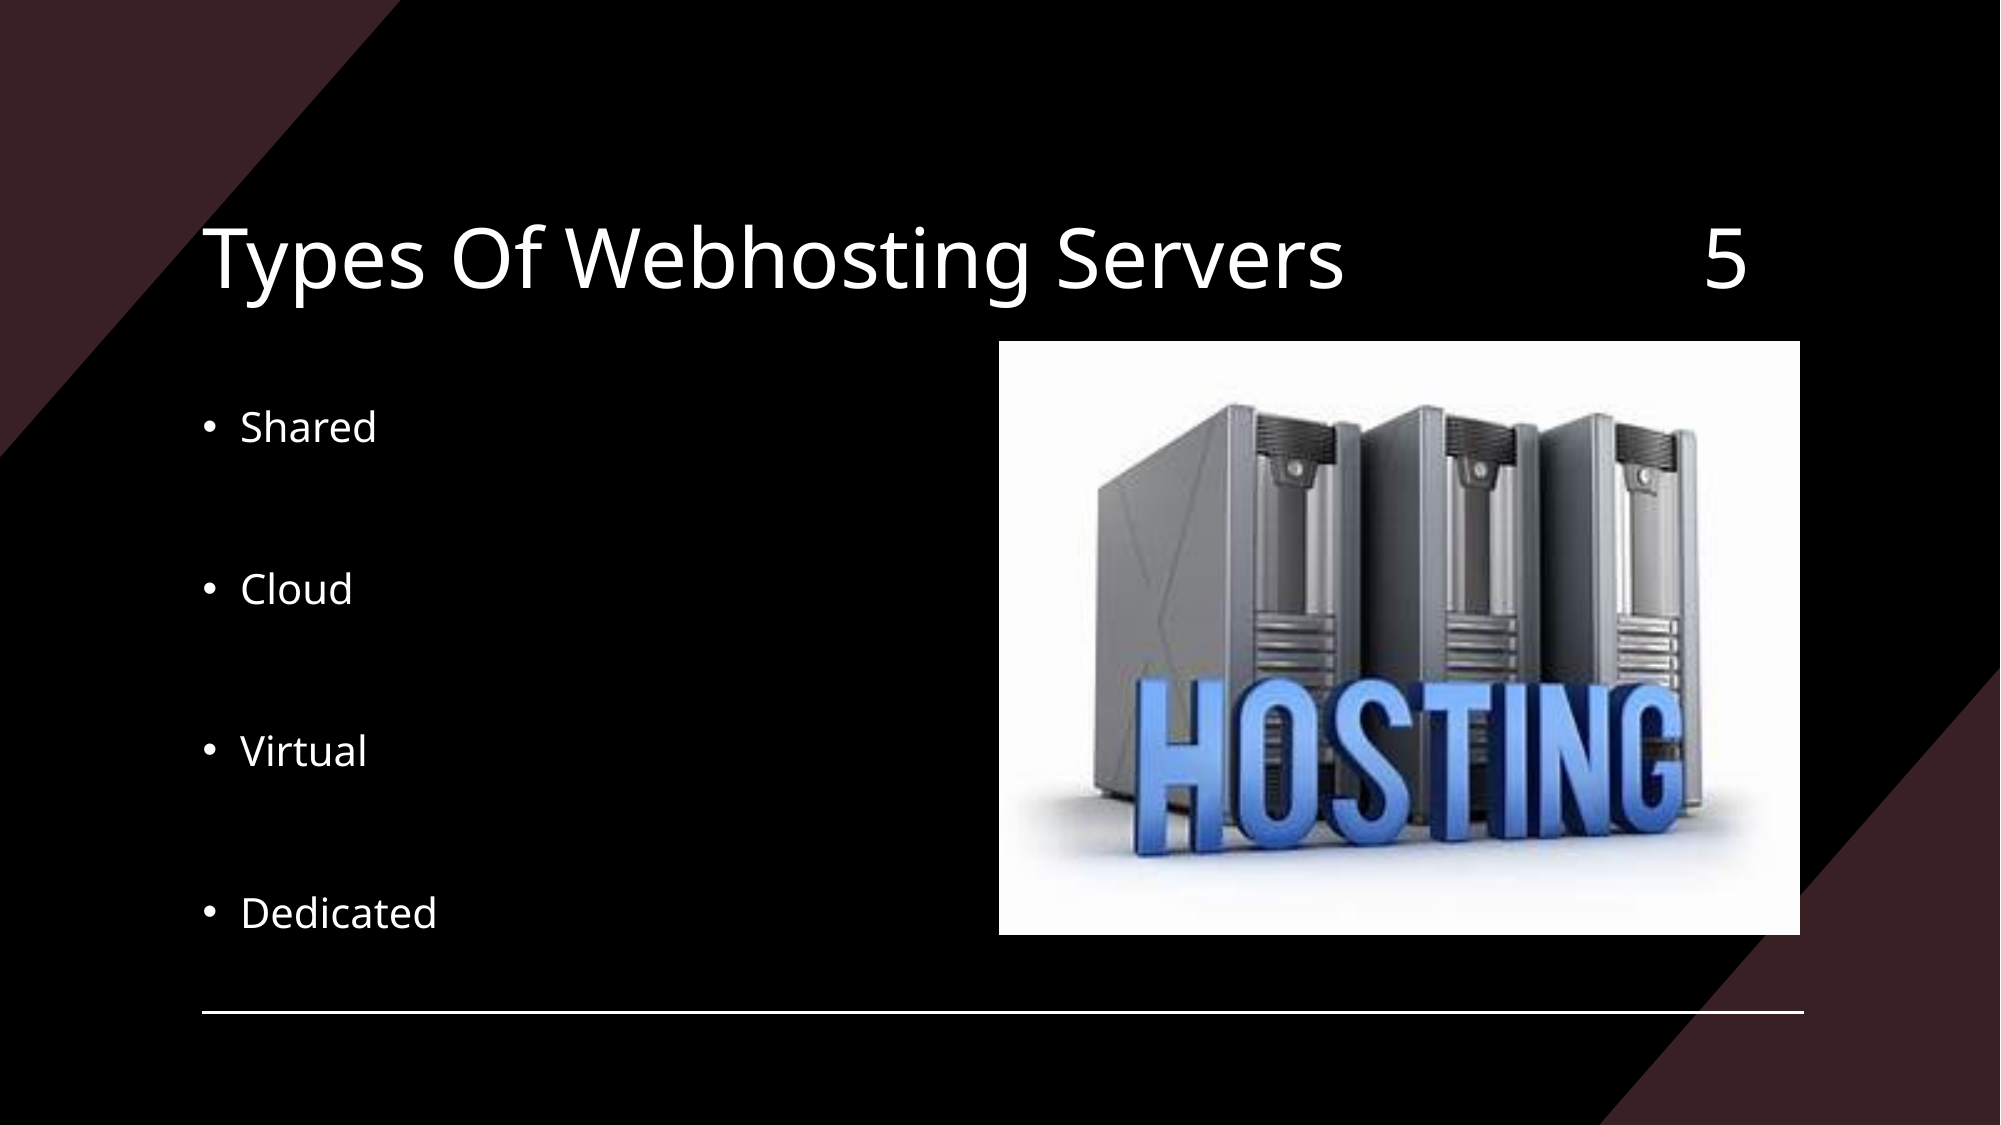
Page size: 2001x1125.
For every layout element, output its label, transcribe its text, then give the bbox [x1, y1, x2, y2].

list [999, 339, 1800, 935]
title Types Of Webhosting Servers 5 [187, 143, 1813, 367]
list Shared Cloud Virtual Dedicated [187, 383, 975, 967]
